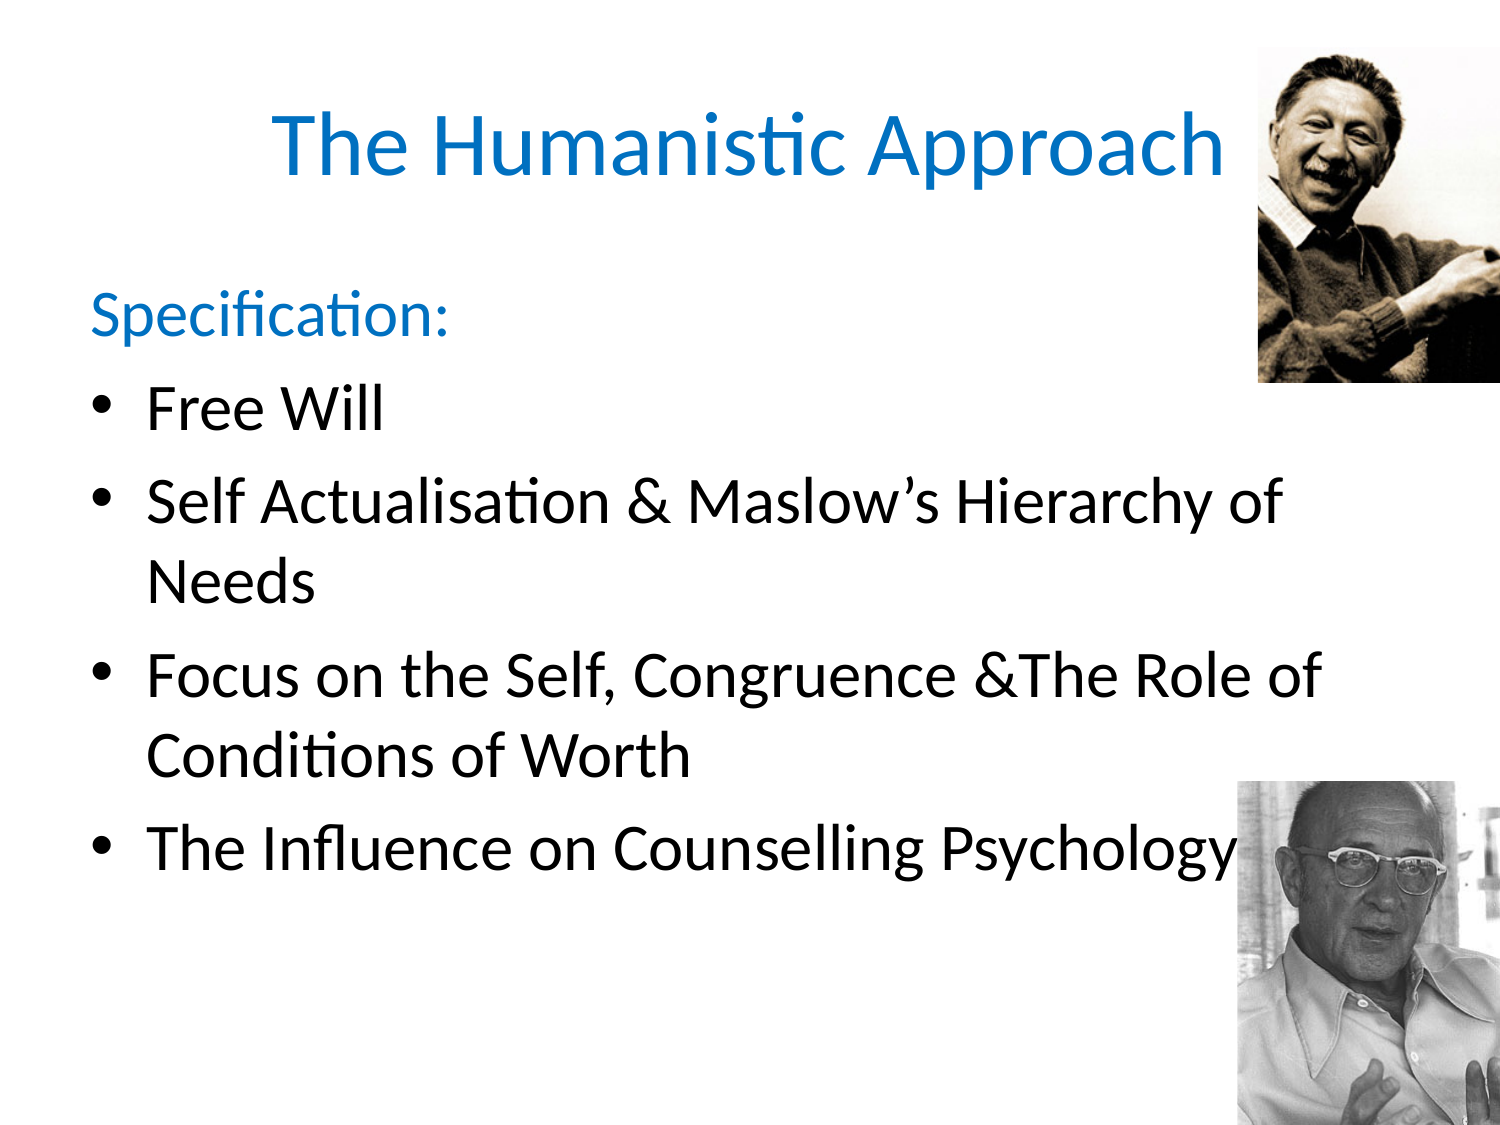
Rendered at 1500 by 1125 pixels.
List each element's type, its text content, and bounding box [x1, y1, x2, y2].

title The Humanistic Approach [75, 45, 1425, 233]
list Specification: Free Will Self Actualisation & Maslow’s Hierarchy of Needs Focus on the Self, Congruence &The Role of Conditions of Worth The Influence on Counselling Psychology [75, 262, 1425, 1005]
picture [1237, 781, 1500, 1125]
picture [1257, 47, 1500, 384]
